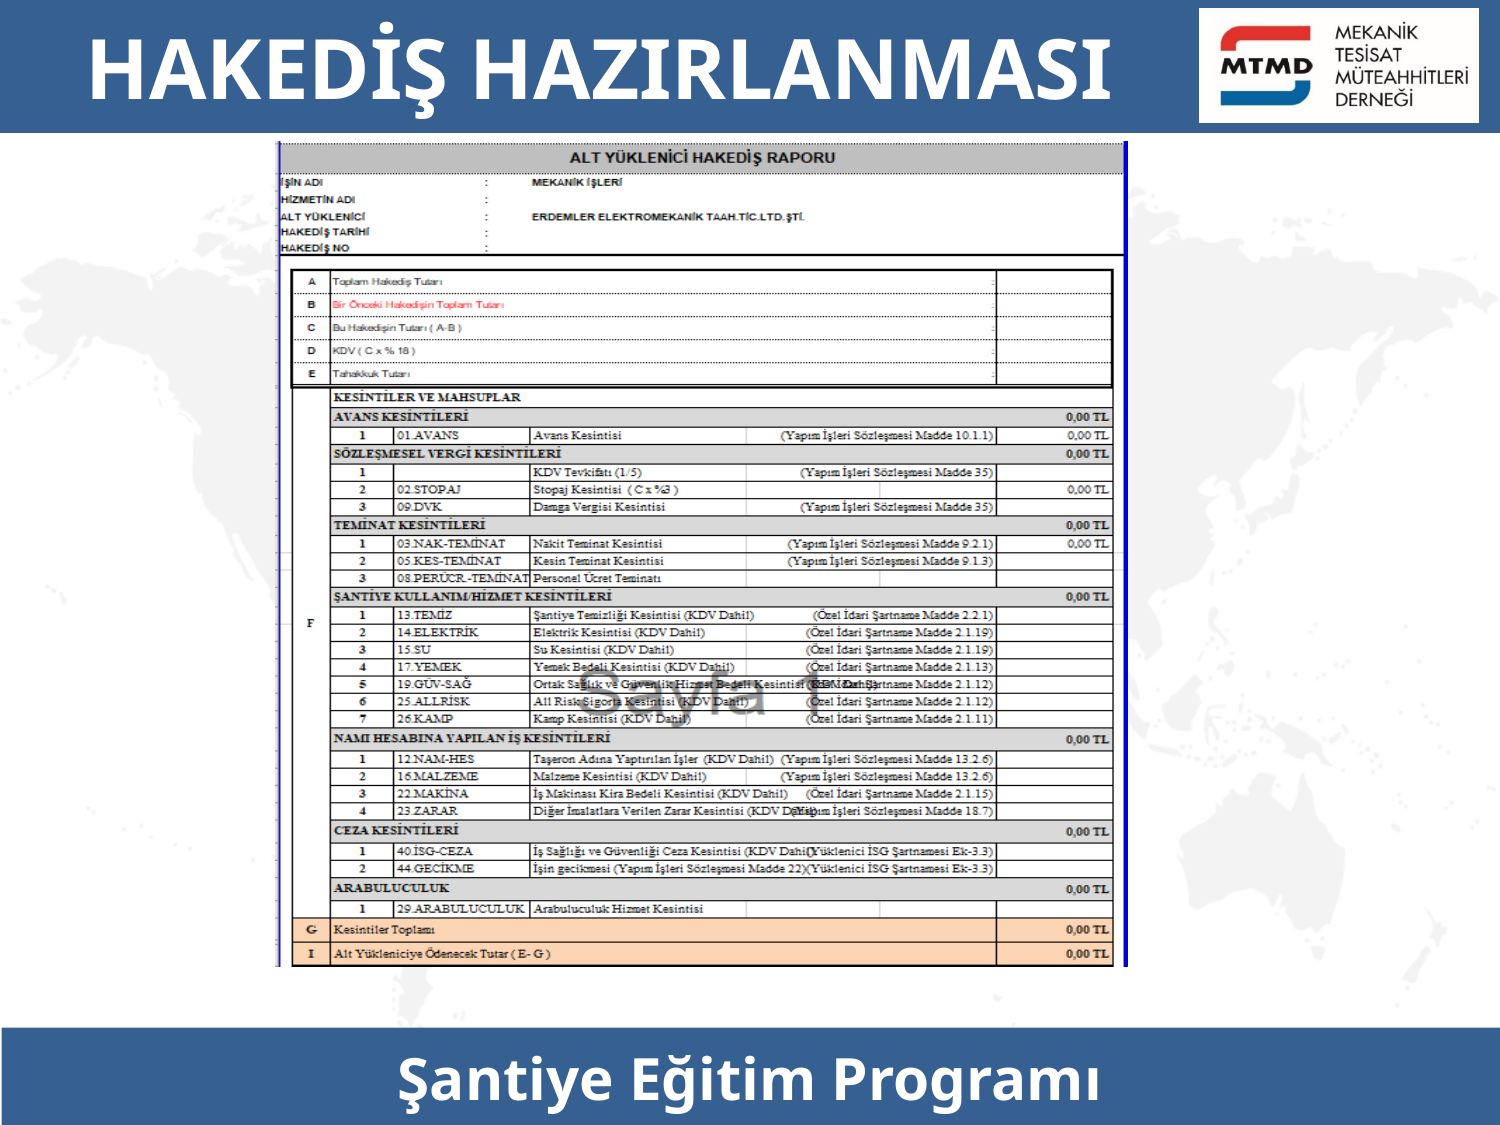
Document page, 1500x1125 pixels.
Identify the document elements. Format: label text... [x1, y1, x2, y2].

text_box Şantiye Eğitim Programı [1, 1055, 1499, 1120]
picture [0, 137, 1500, 1048]
text_box HAKEDİŞ HAZIRLANMASI [0, 0, 1200, 133]
text_box [0, 0, 1500, 135]
picture [1199, 8, 1479, 123]
text_box [0, 1054, 1500, 1125]
